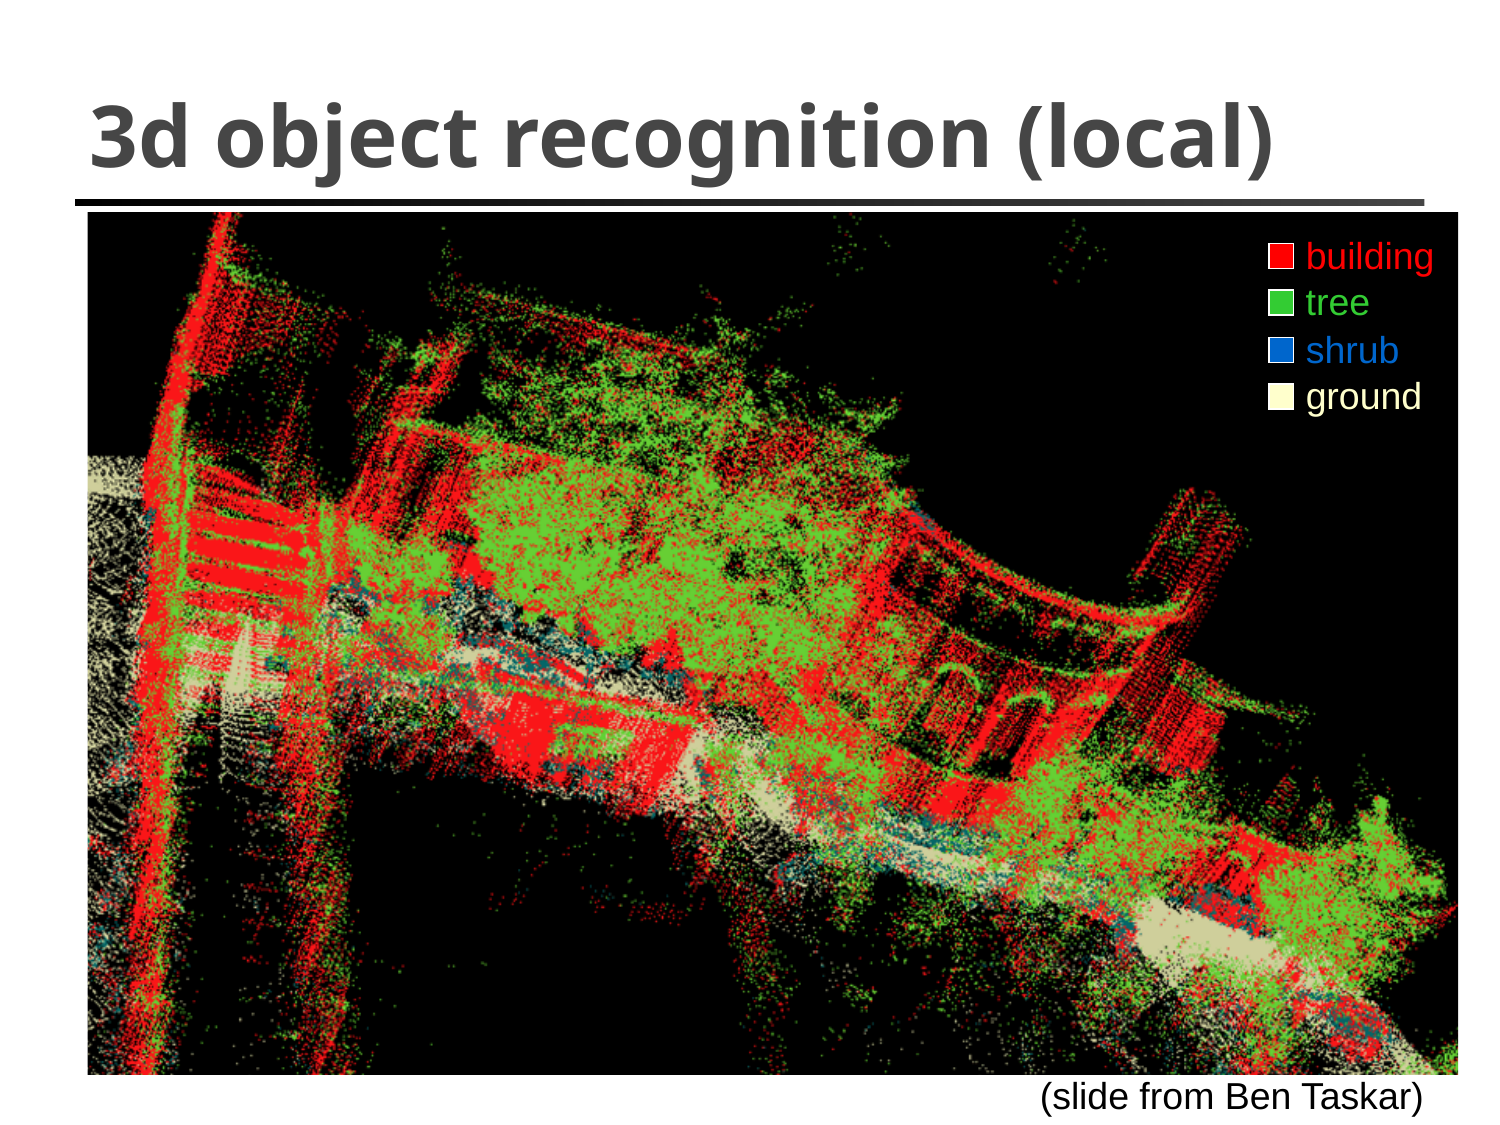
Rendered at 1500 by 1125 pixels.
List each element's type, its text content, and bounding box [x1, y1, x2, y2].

title 3d object recognition (local) [75, 39, 1425, 228]
text_box (slide from Ben Taskar) [1025, 1064, 1500, 1125]
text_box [87, 212, 1459, 1076]
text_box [1268, 224, 1451, 426]
